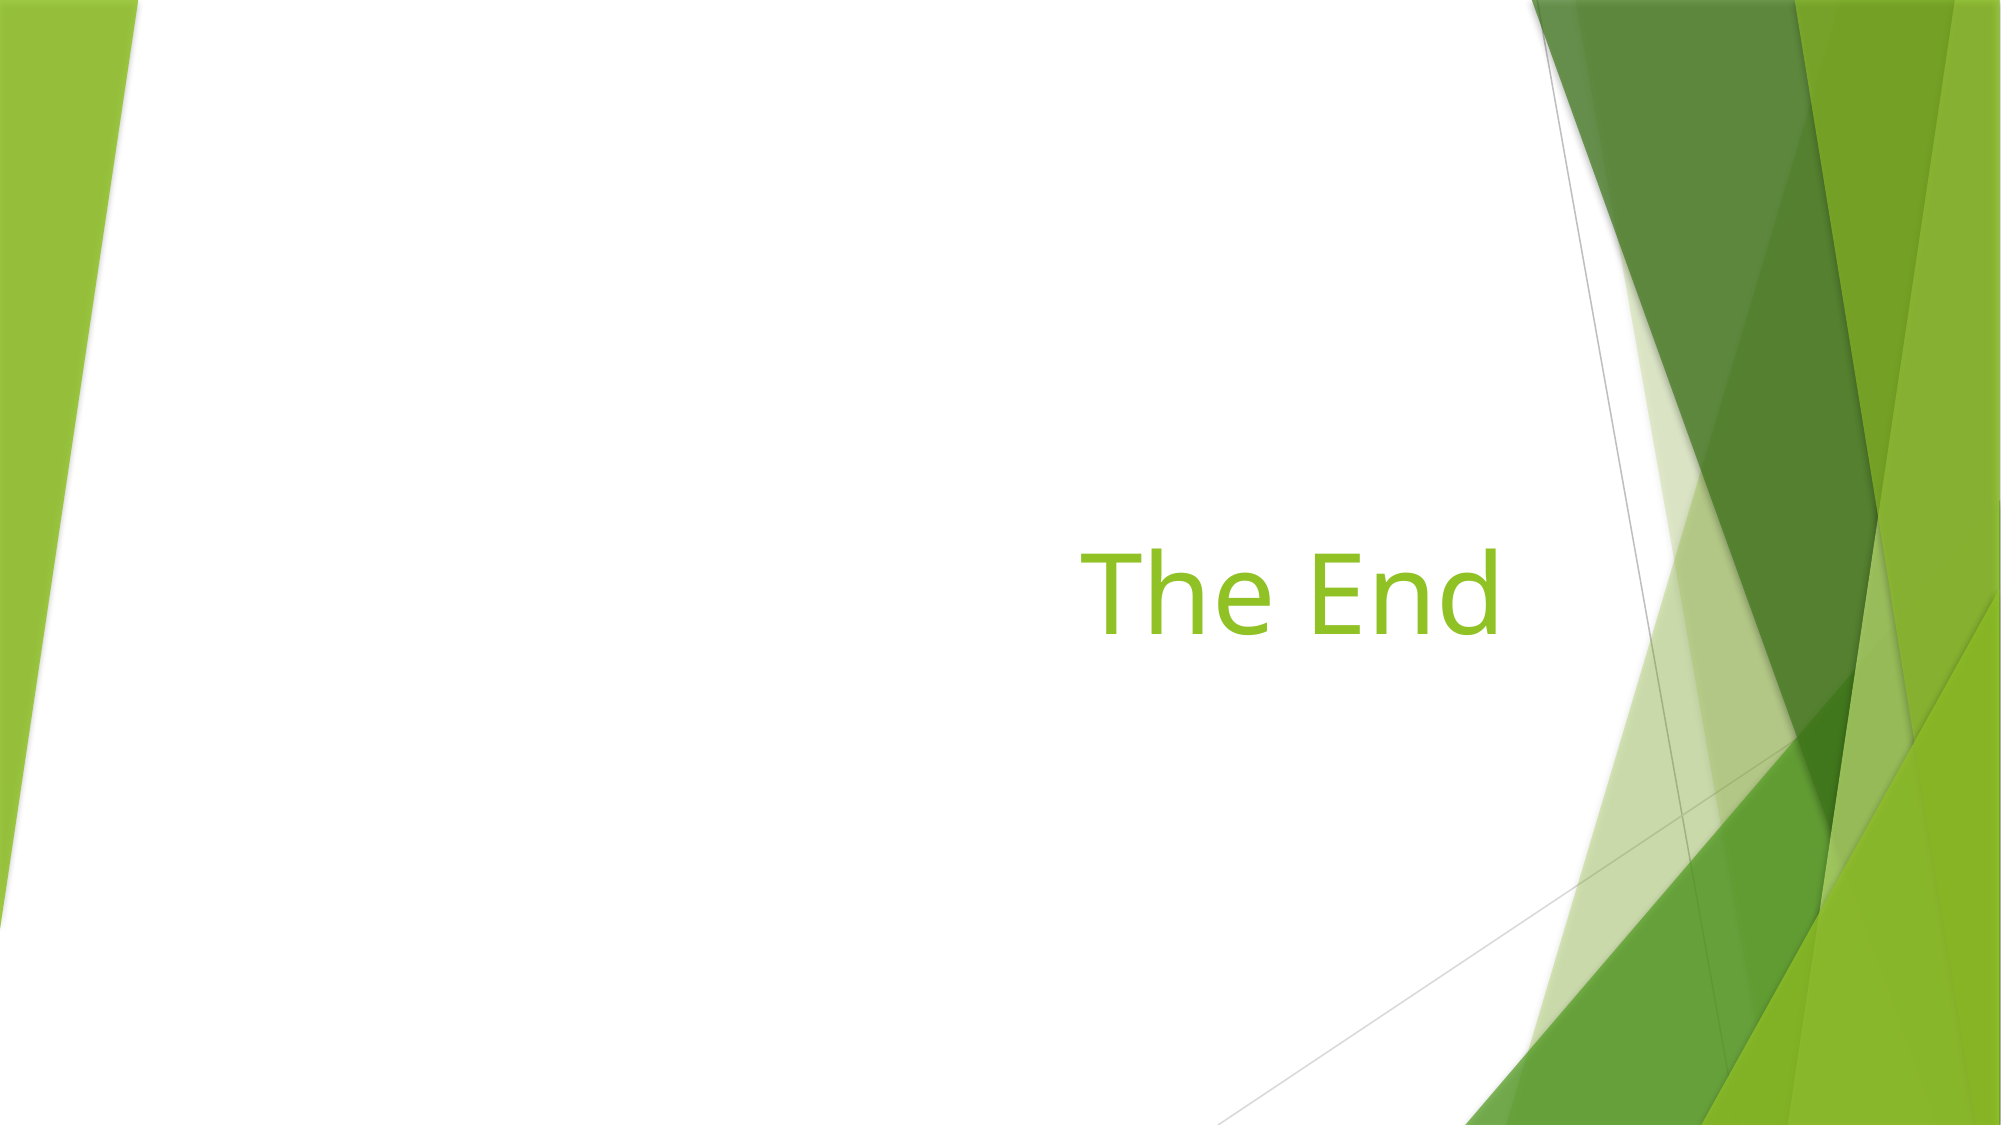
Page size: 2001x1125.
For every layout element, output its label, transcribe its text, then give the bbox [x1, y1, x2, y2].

title The End [247, 394, 1522, 665]
